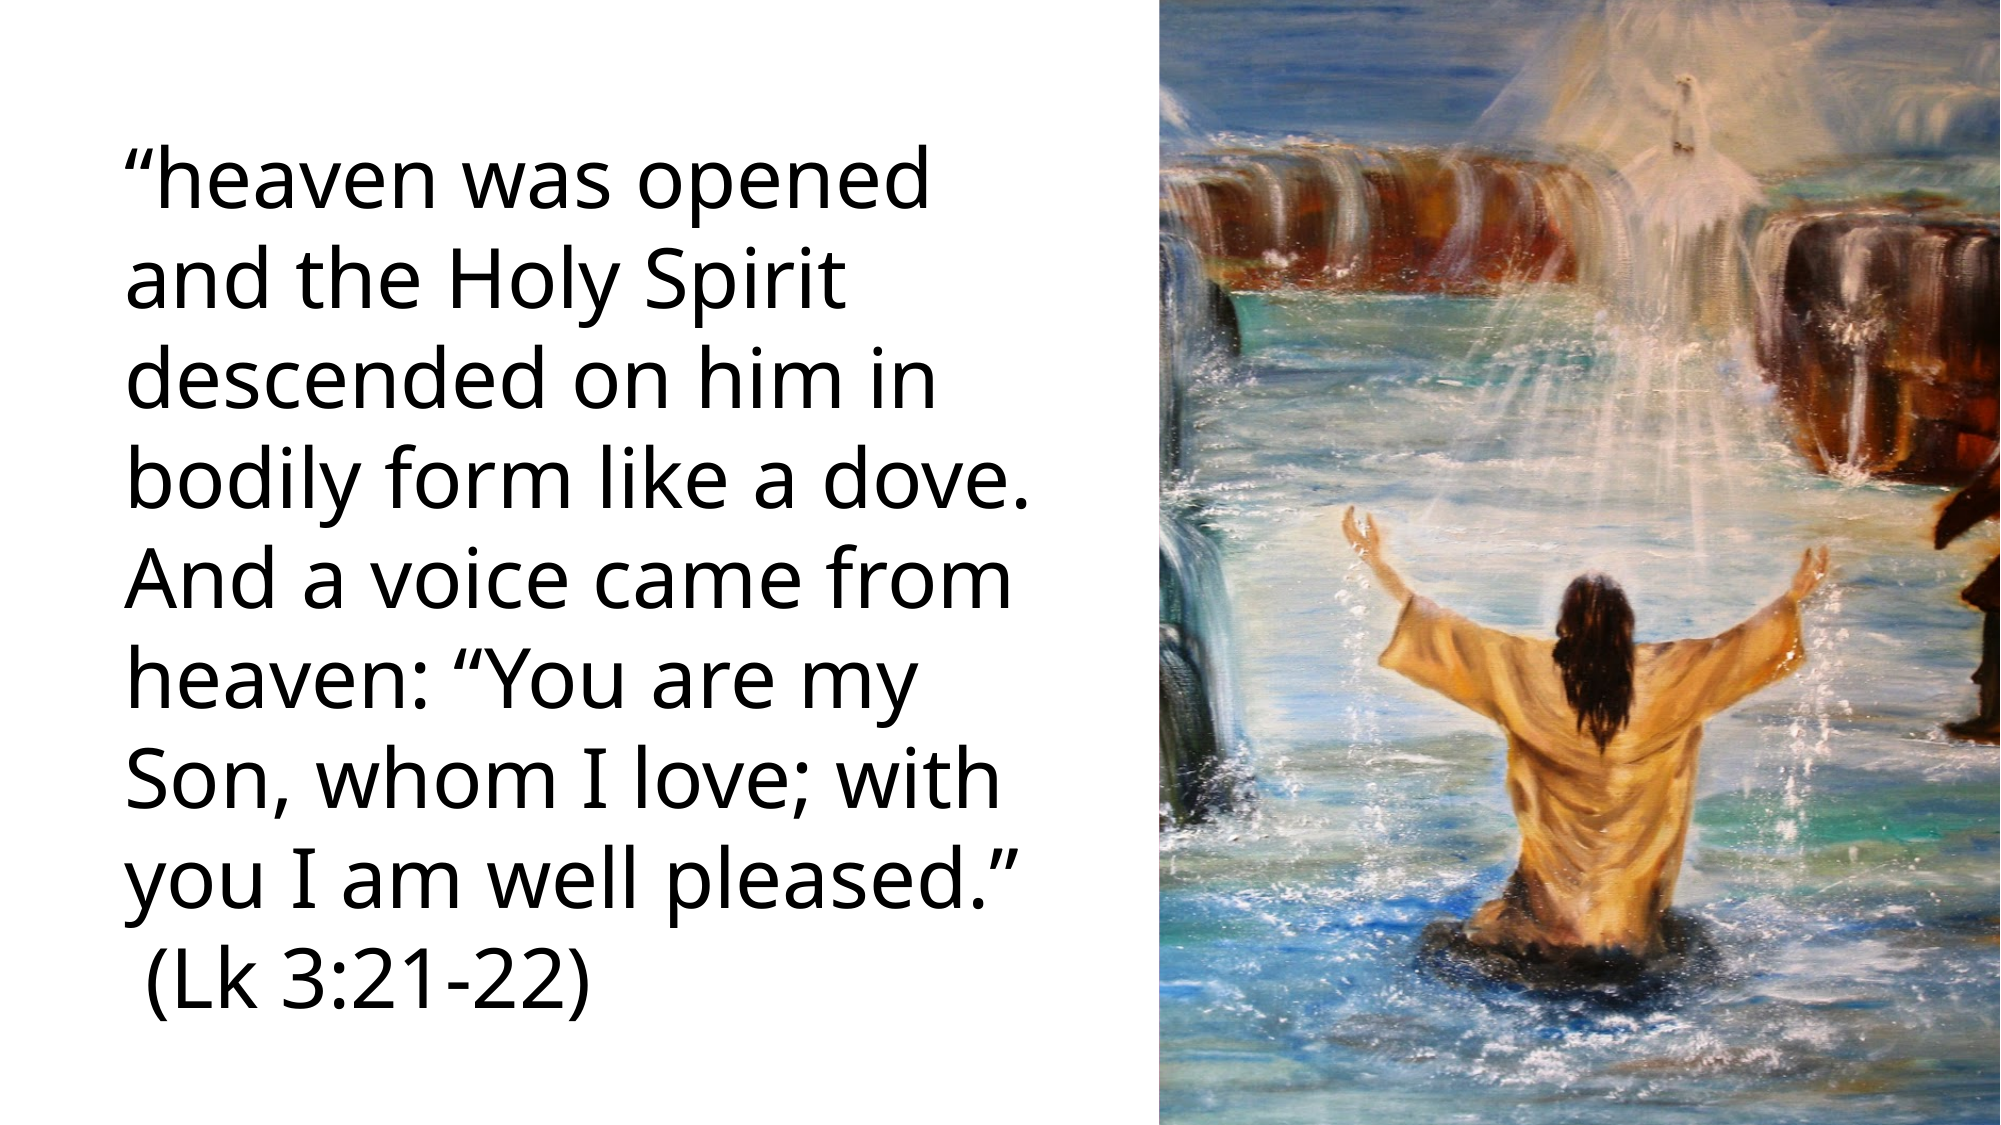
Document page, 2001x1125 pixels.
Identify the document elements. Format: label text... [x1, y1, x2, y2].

text_box “heaven was opened and the Holy Spirit descended on him in bodily form like a dove. And a voice came from heaven: “You are my Son, whom I love; with you I am well pleased.” (Lk 3:21-22) [109, 117, 1110, 1033]
picture [1158, 0, 2000, 1125]
